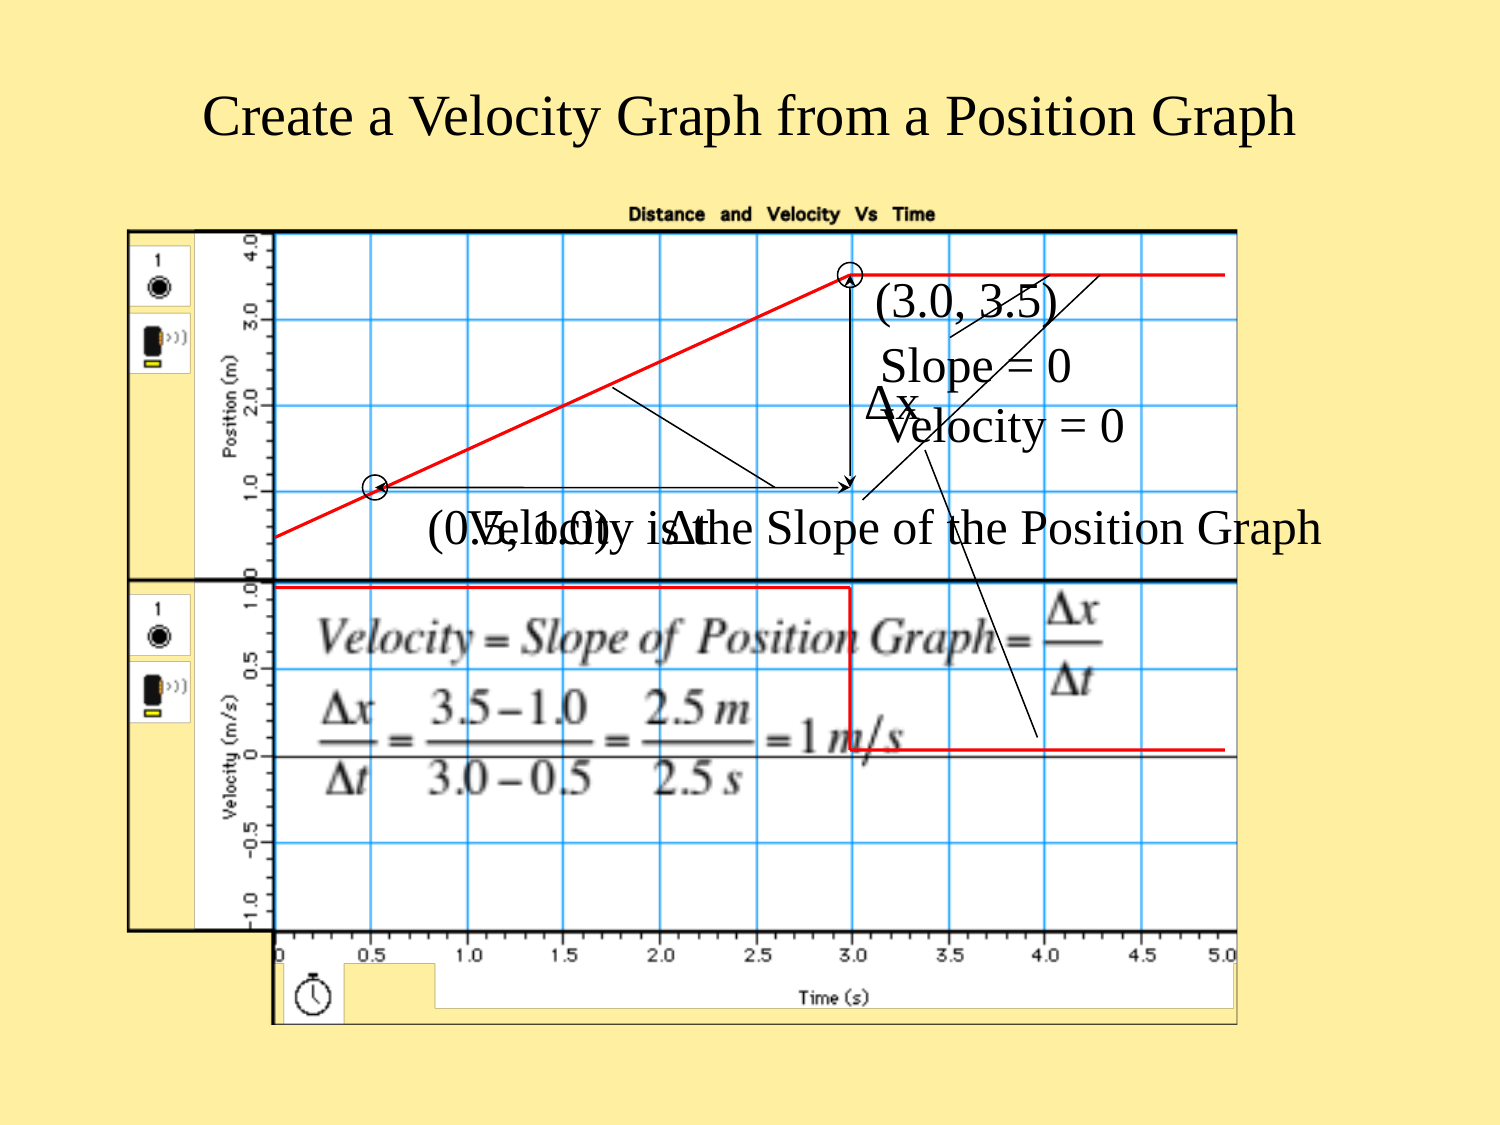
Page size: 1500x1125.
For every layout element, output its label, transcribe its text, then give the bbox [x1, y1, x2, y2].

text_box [312, 674, 906, 813]
text_box Velocity is the Slope of the Position Graph [1241, 487, 1338, 563]
picture [126, 199, 1238, 1026]
title Create a Velocity Graph from a Position Graph [112, 75, 1388, 150]
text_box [312, 574, 1108, 701]
